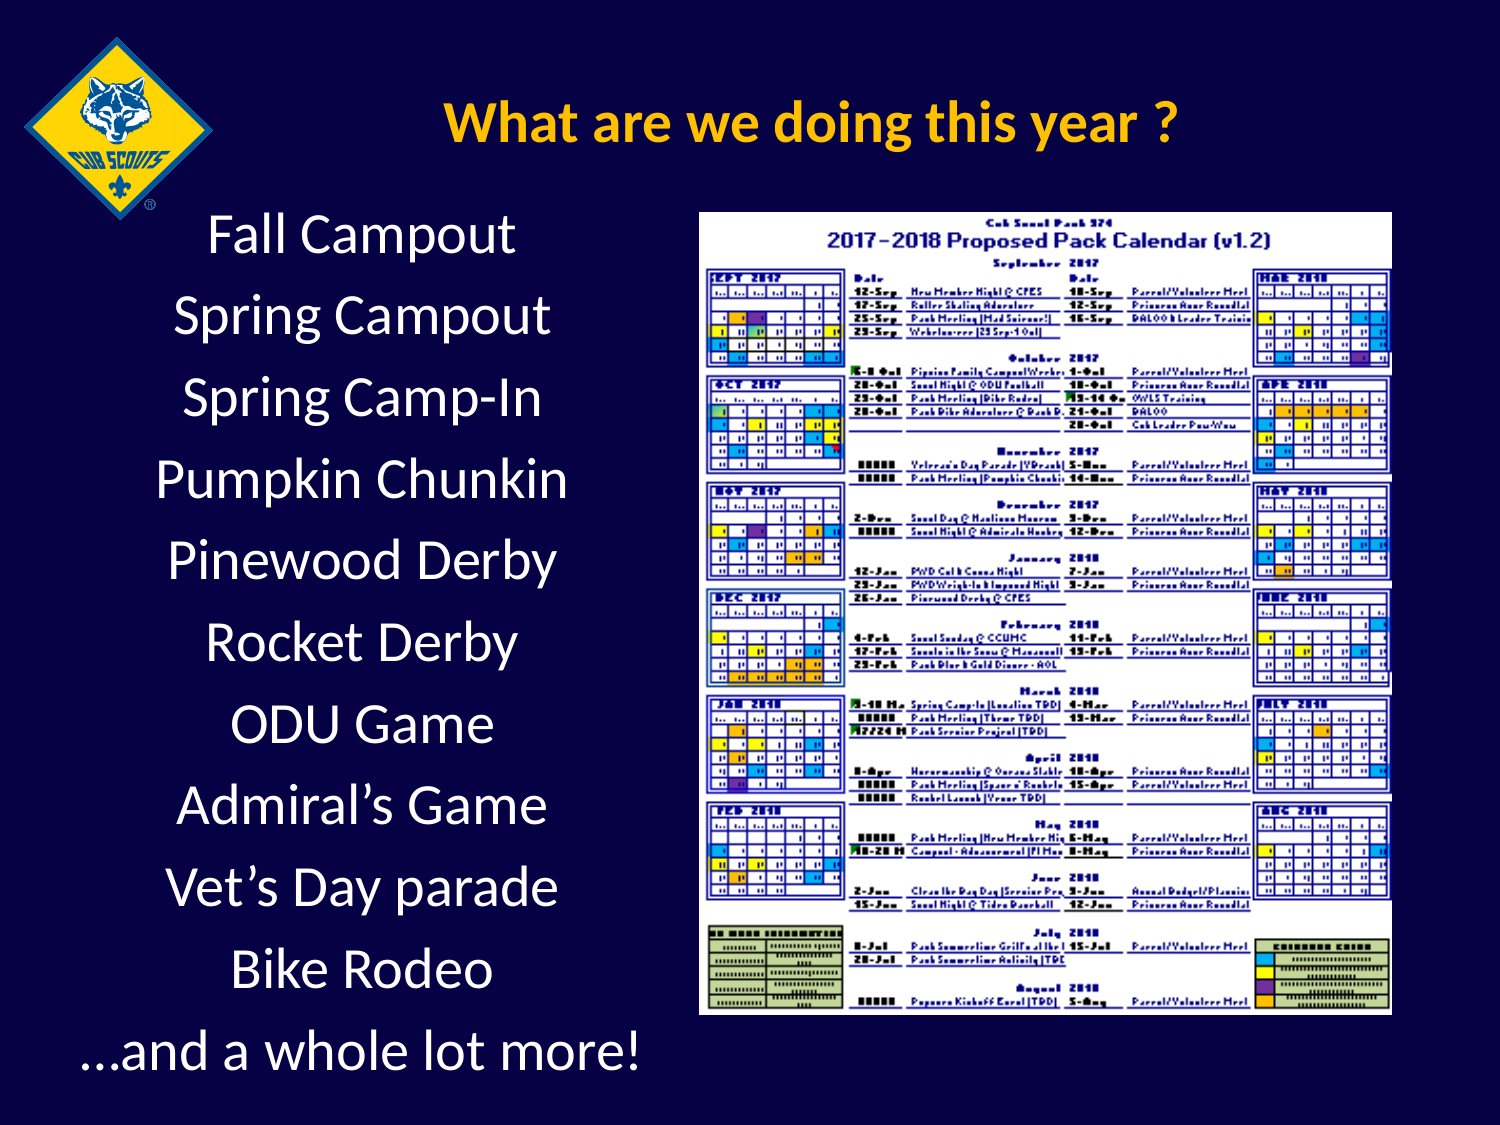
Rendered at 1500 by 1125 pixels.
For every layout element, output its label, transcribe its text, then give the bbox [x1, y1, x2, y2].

title What are we doing this year ? [174, 75, 1450, 163]
text_box Fall Campout Spring Campout Spring Camp-In Pumpkin Chunkin Pinewood Derby Rocket Derby ODU Game Admiral’s Game Vet’s Day parade Bike Rodeo …and a whole lot more! [65, 187, 660, 1089]
picture [24, 37, 213, 220]
picture [699, 212, 1393, 1015]
